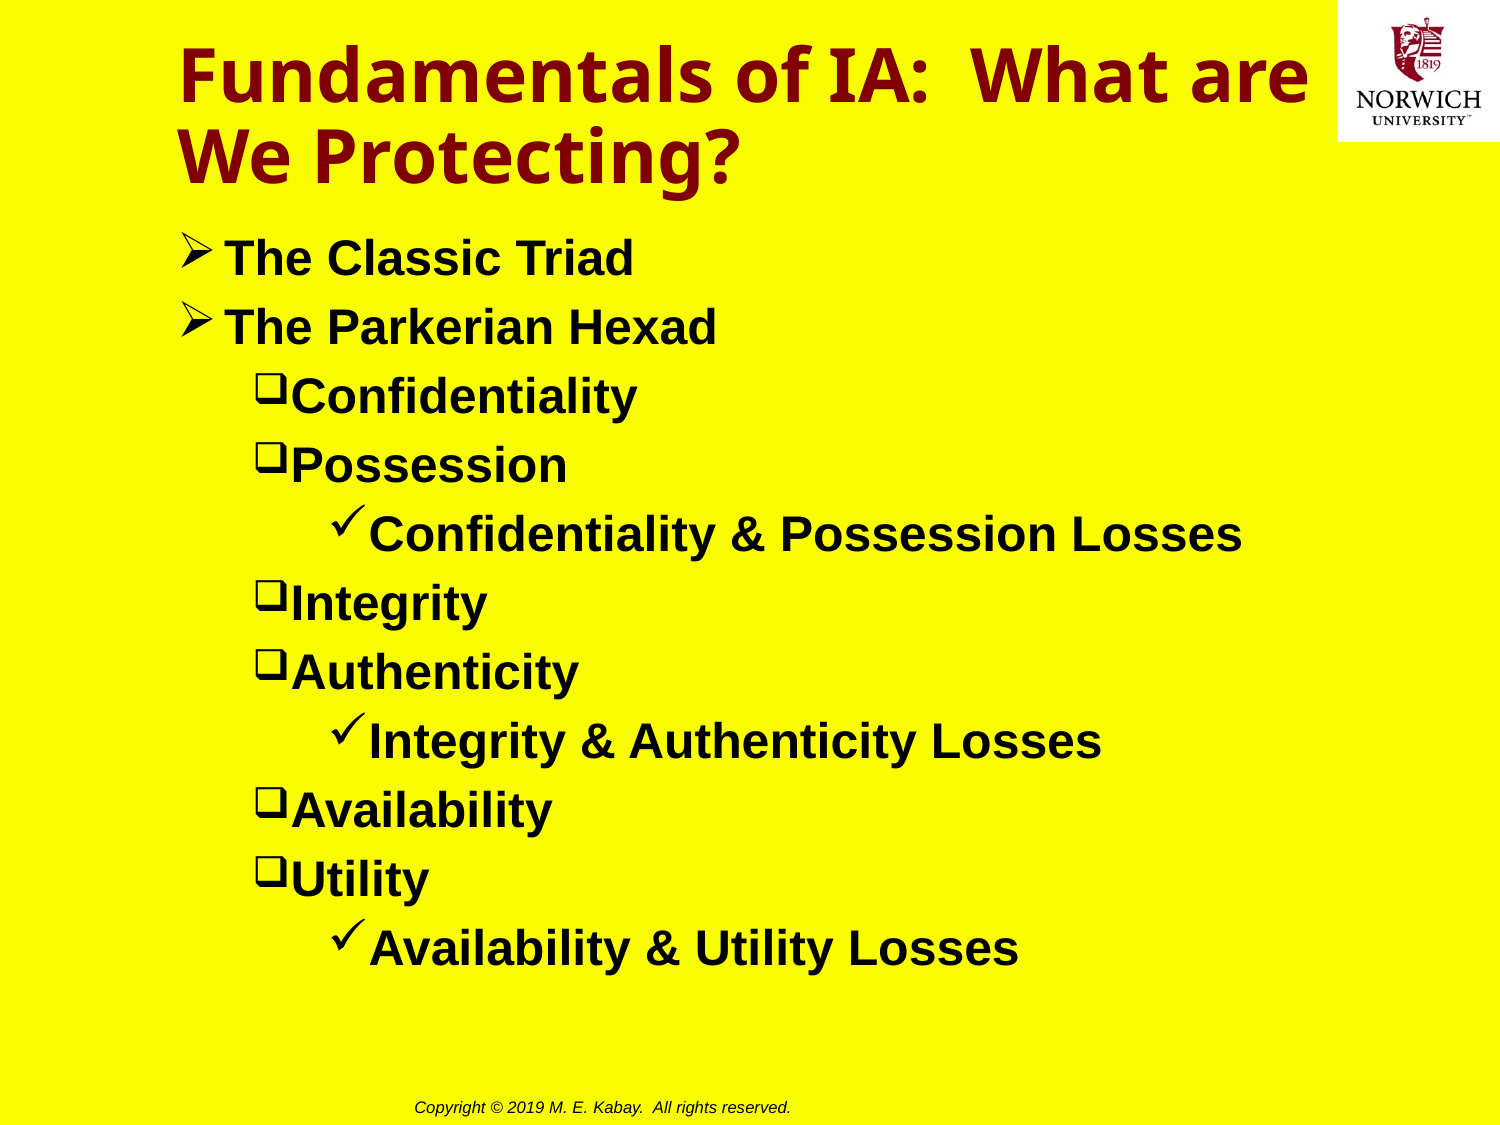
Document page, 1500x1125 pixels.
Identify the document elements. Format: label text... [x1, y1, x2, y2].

list The Classic Triad The Parkerian Hexad Confidentiality Possession Confidentiality & Possession Losses Integrity Authenticity Integrity & Authenticity Losses Availability Utility Availability & Utility Losses [161, 224, 1339, 1063]
picture [1337, 0, 1500, 142]
title Fundamentals of IA: What are We Protecting? [161, 24, 1339, 213]
